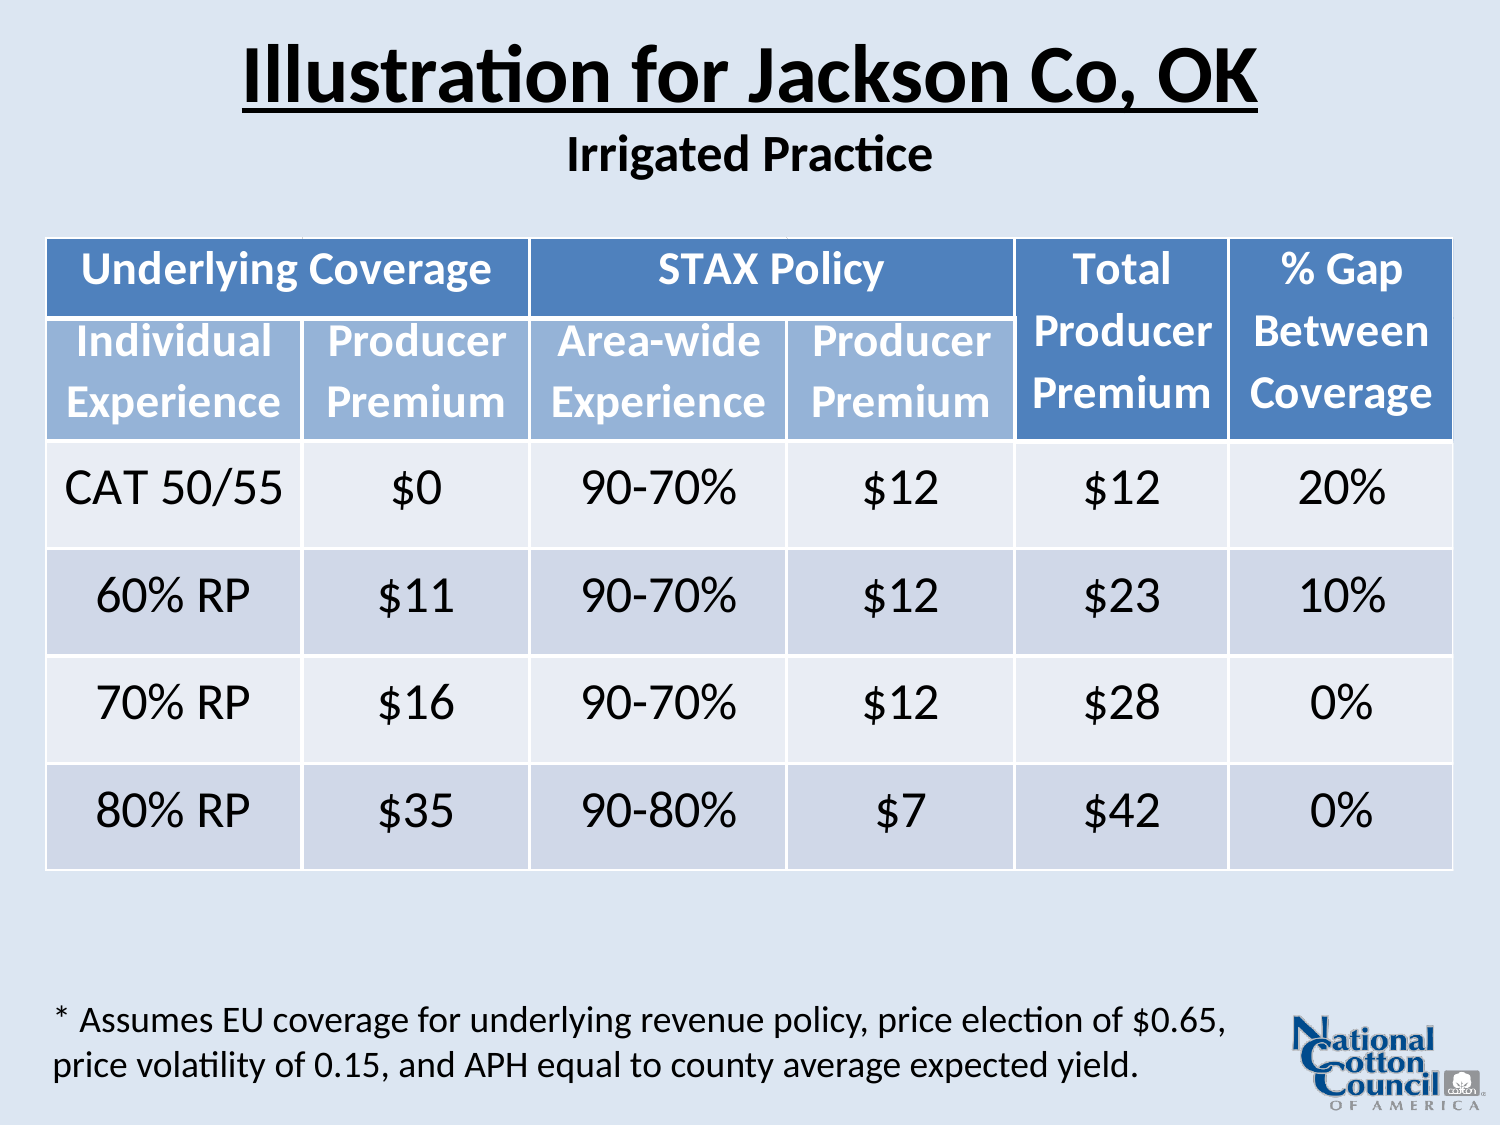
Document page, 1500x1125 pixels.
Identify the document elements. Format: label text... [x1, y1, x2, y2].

text_box * Assumes EU coverage for underlying revenue policy, price election of $0.65, price volatility of 0.15, and APH equal to county average expected yield. [37, 987, 1263, 1093]
picture [44, 237, 1456, 873]
picture [1287, 1012, 1488, 1113]
title Illustration for Jackson Co, OK Irrigated Practice [0, 12, 1500, 190]
